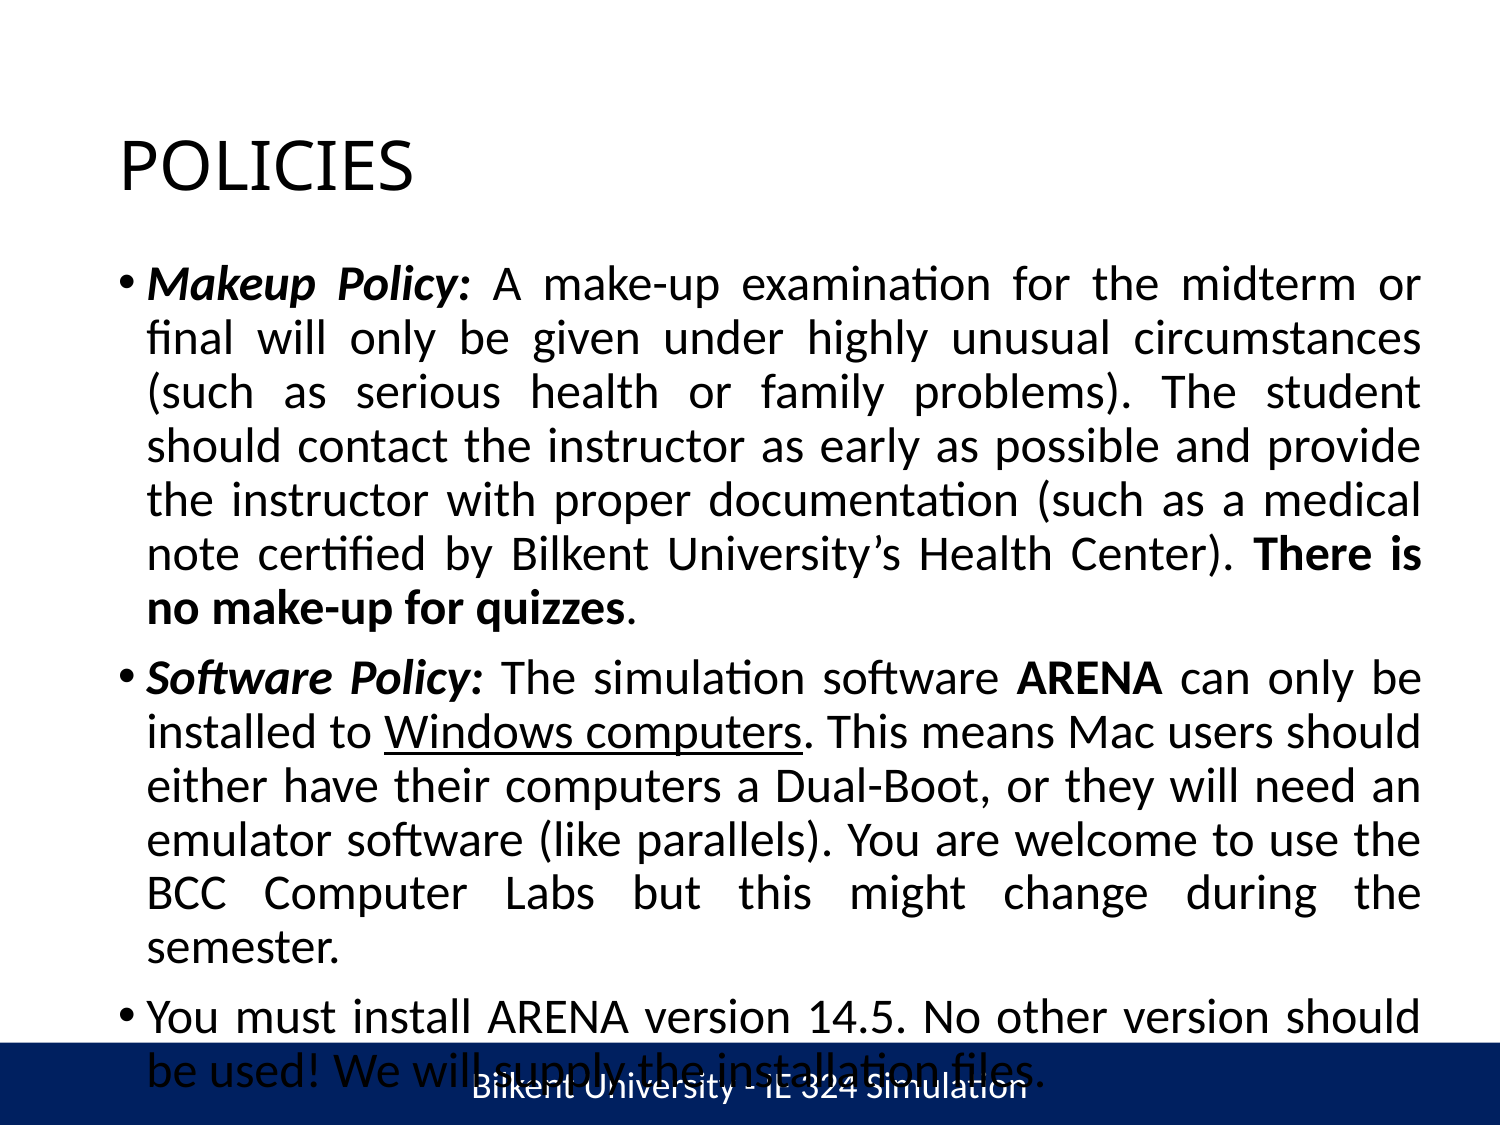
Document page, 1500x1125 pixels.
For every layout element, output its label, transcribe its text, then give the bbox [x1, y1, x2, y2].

list Makeup Policy: A make-up examination for the midterm or final will only be given under highly unusual circumstances (such as serious health or family problems). The student should contact the instructor as early as possible and provide the instructor with proper documentation (such as a medical note certified by Bilkent University’s Health Center). There is no make-up for quizzes. Software Policy: The simulation software ARENA can only be installed to Windows computers. This means Mac users should either have their computers a Dual-Boot, or they will need an emulator software (like parallels). You are welcome to use the BCC Computer Labs but this might change during the semester. You must install ARENA version 14.5. No other version should be used! We will supply the installation files. [103, 249, 1438, 1014]
title POLICIES [103, 59, 1397, 249]
